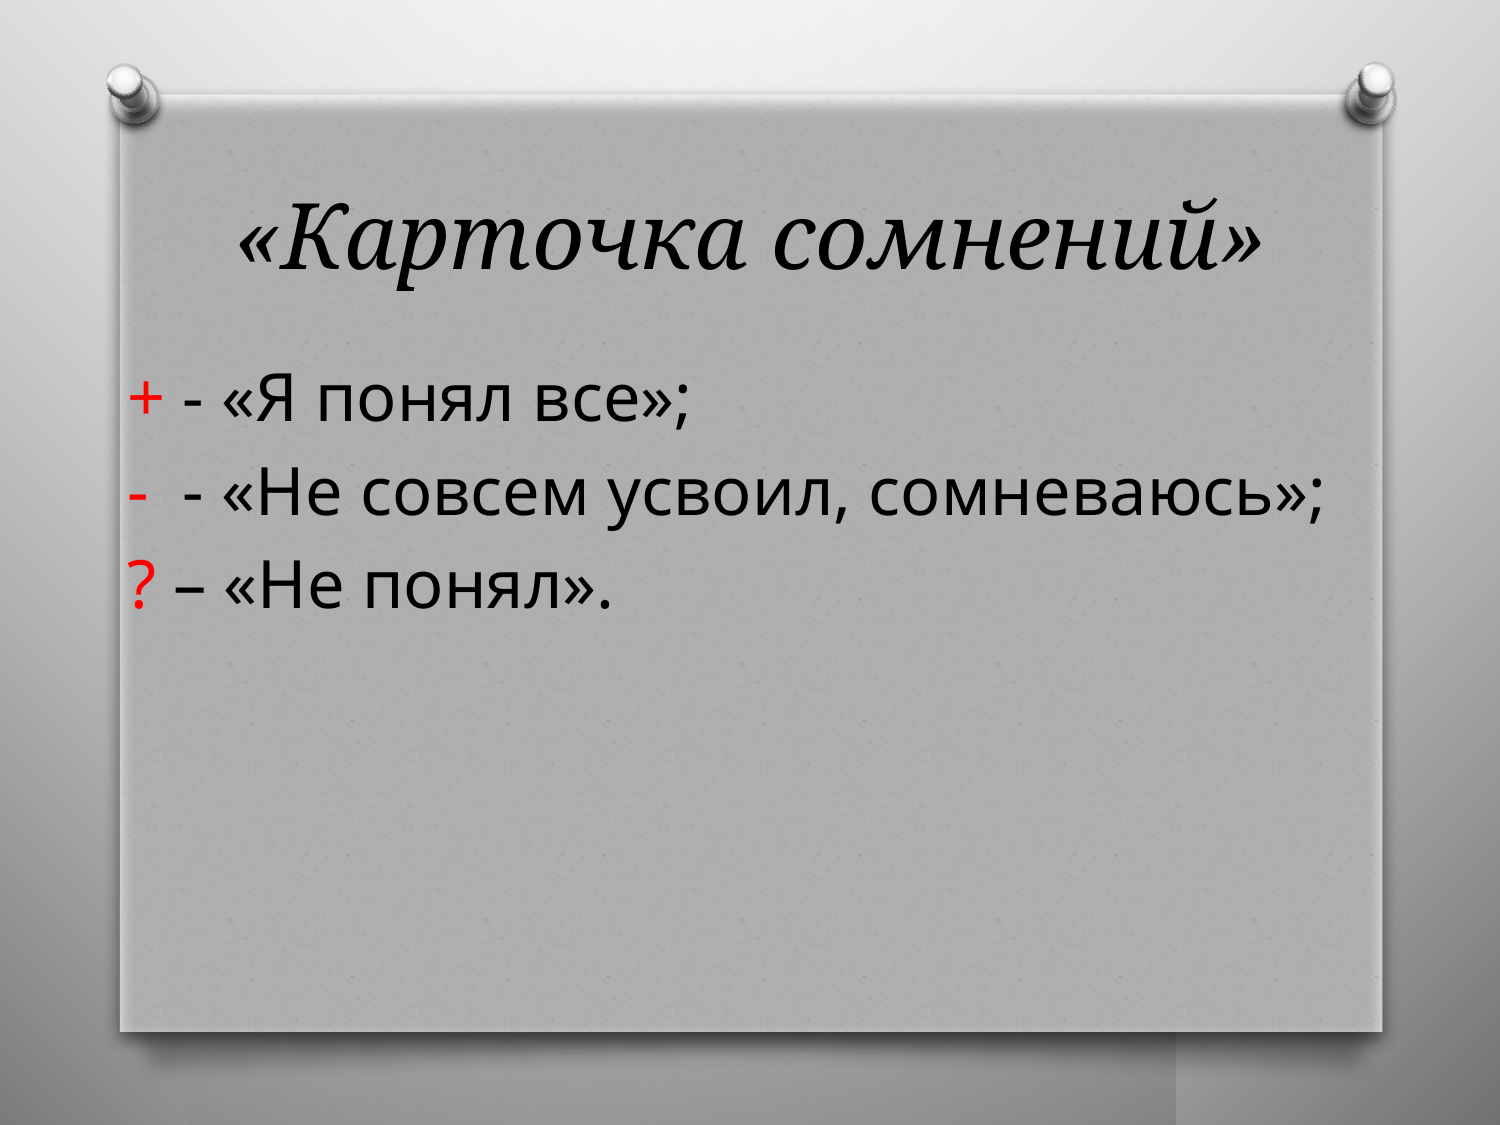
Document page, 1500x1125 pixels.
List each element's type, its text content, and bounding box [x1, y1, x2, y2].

picture [75, 29, 198, 153]
list + - «Я понял все»; - - «Не совсем усвоил, сомневаюсь»; ? – «Не понял». [112, 347, 1424, 939]
picture [1317, 35, 1439, 156]
title «Карточка сомнений» [179, 134, 1323, 332]
